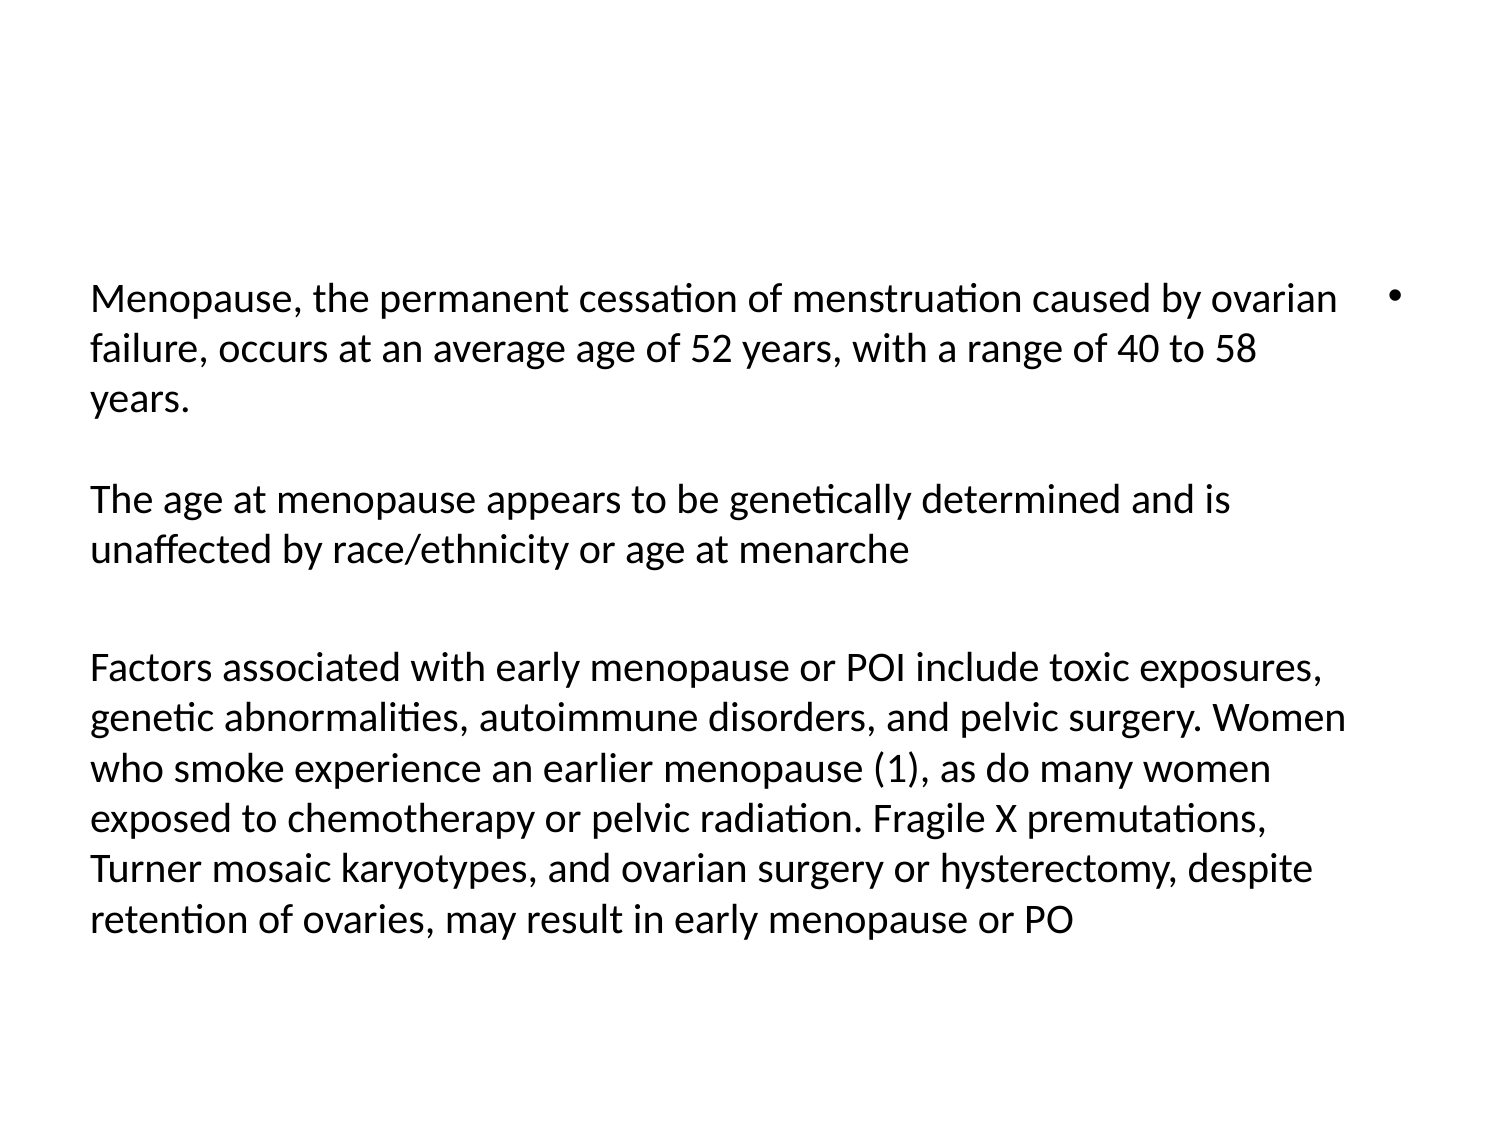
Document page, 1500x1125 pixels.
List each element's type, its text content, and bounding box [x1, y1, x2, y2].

list Menopause, the permanent cessation of menstruation caused by ovarian failure, occurs at an average age of 52 years, with a range of 40 to 58 years. The age at menopause appears to be genetically determined and is unaffected by race/ethnicity or age at menarche Factors associated with early menopause or POI include toxic exposures, genetic abnormalities, autoimmune disorders, and pelvic surgery. Women who smoke experience an earlier menopause (1), as do many women exposed to chemotherapy or pelvic radiation. Fragile X premutations, Turner mosaic karyotypes, and ovarian surgery or hysterectomy, despite retention of ovaries, may result in early menopause or PO [75, 262, 1425, 1005]
